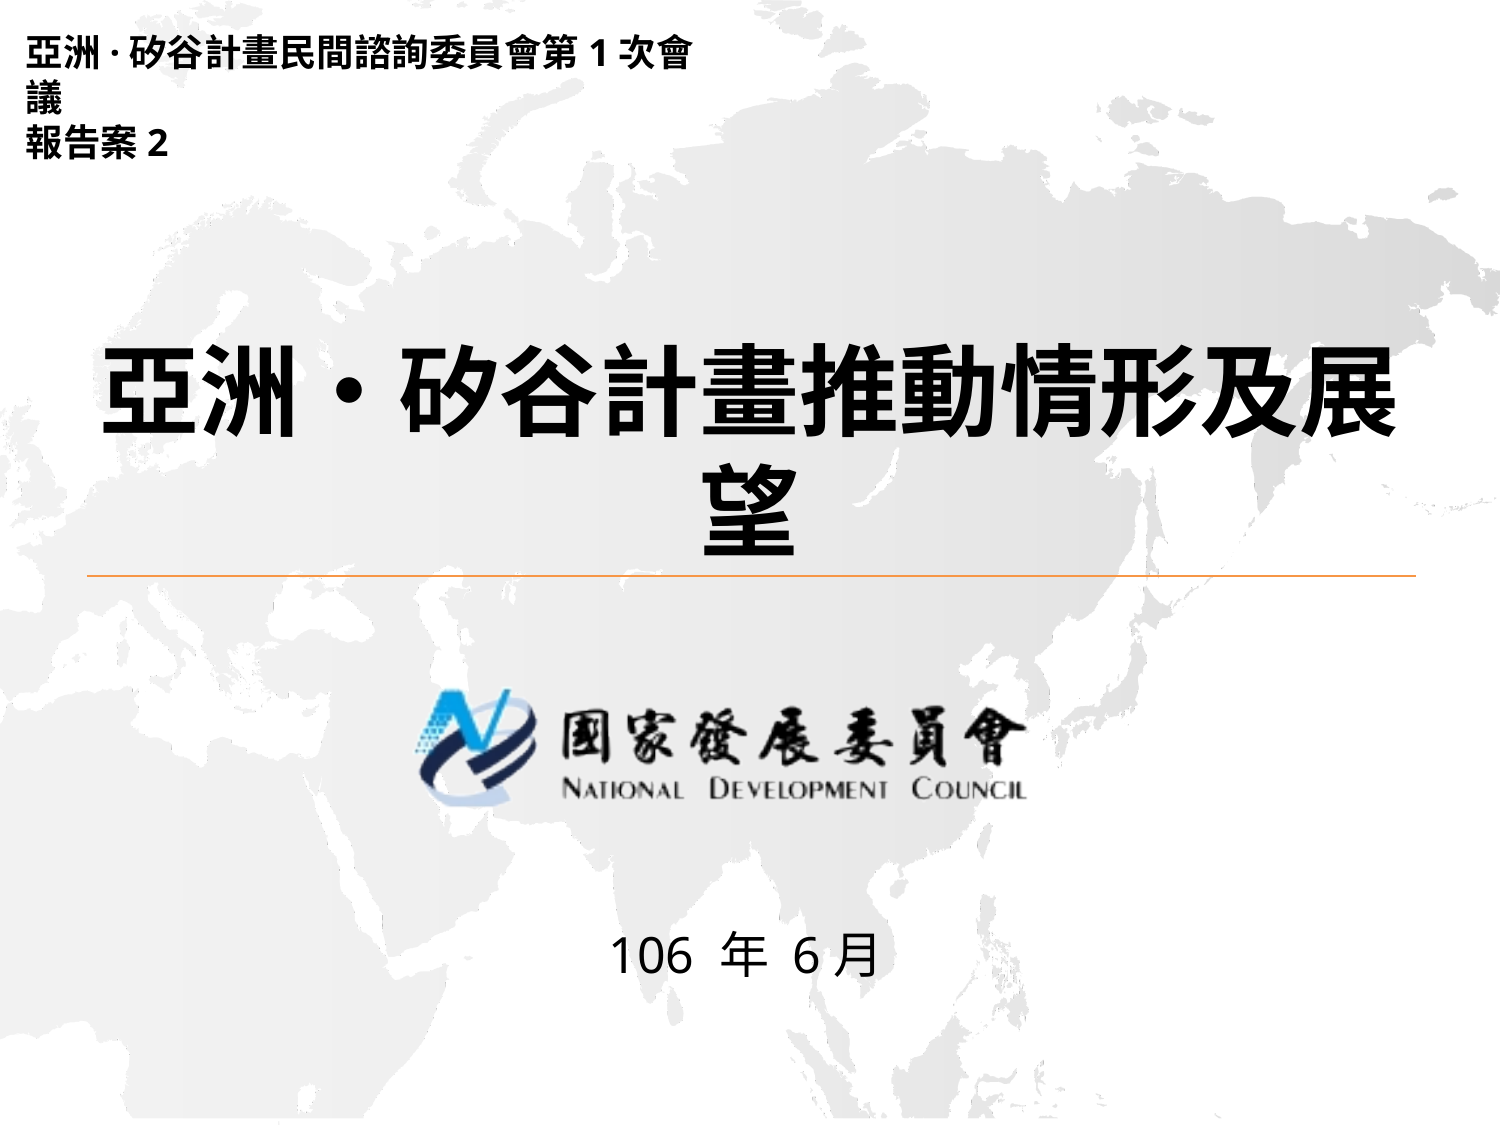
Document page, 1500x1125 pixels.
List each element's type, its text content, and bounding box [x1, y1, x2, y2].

subtitle 106 年 6月 [189, 705, 1315, 1020]
picture [0, 0, 1500, 1125]
text_box 亞洲·矽谷計畫民間諮詢委員會第1次會議 報告案2 [10, 21, 722, 172]
title 亞洲‧矽谷計畫推動情形及展望 [46, 184, 1453, 576]
